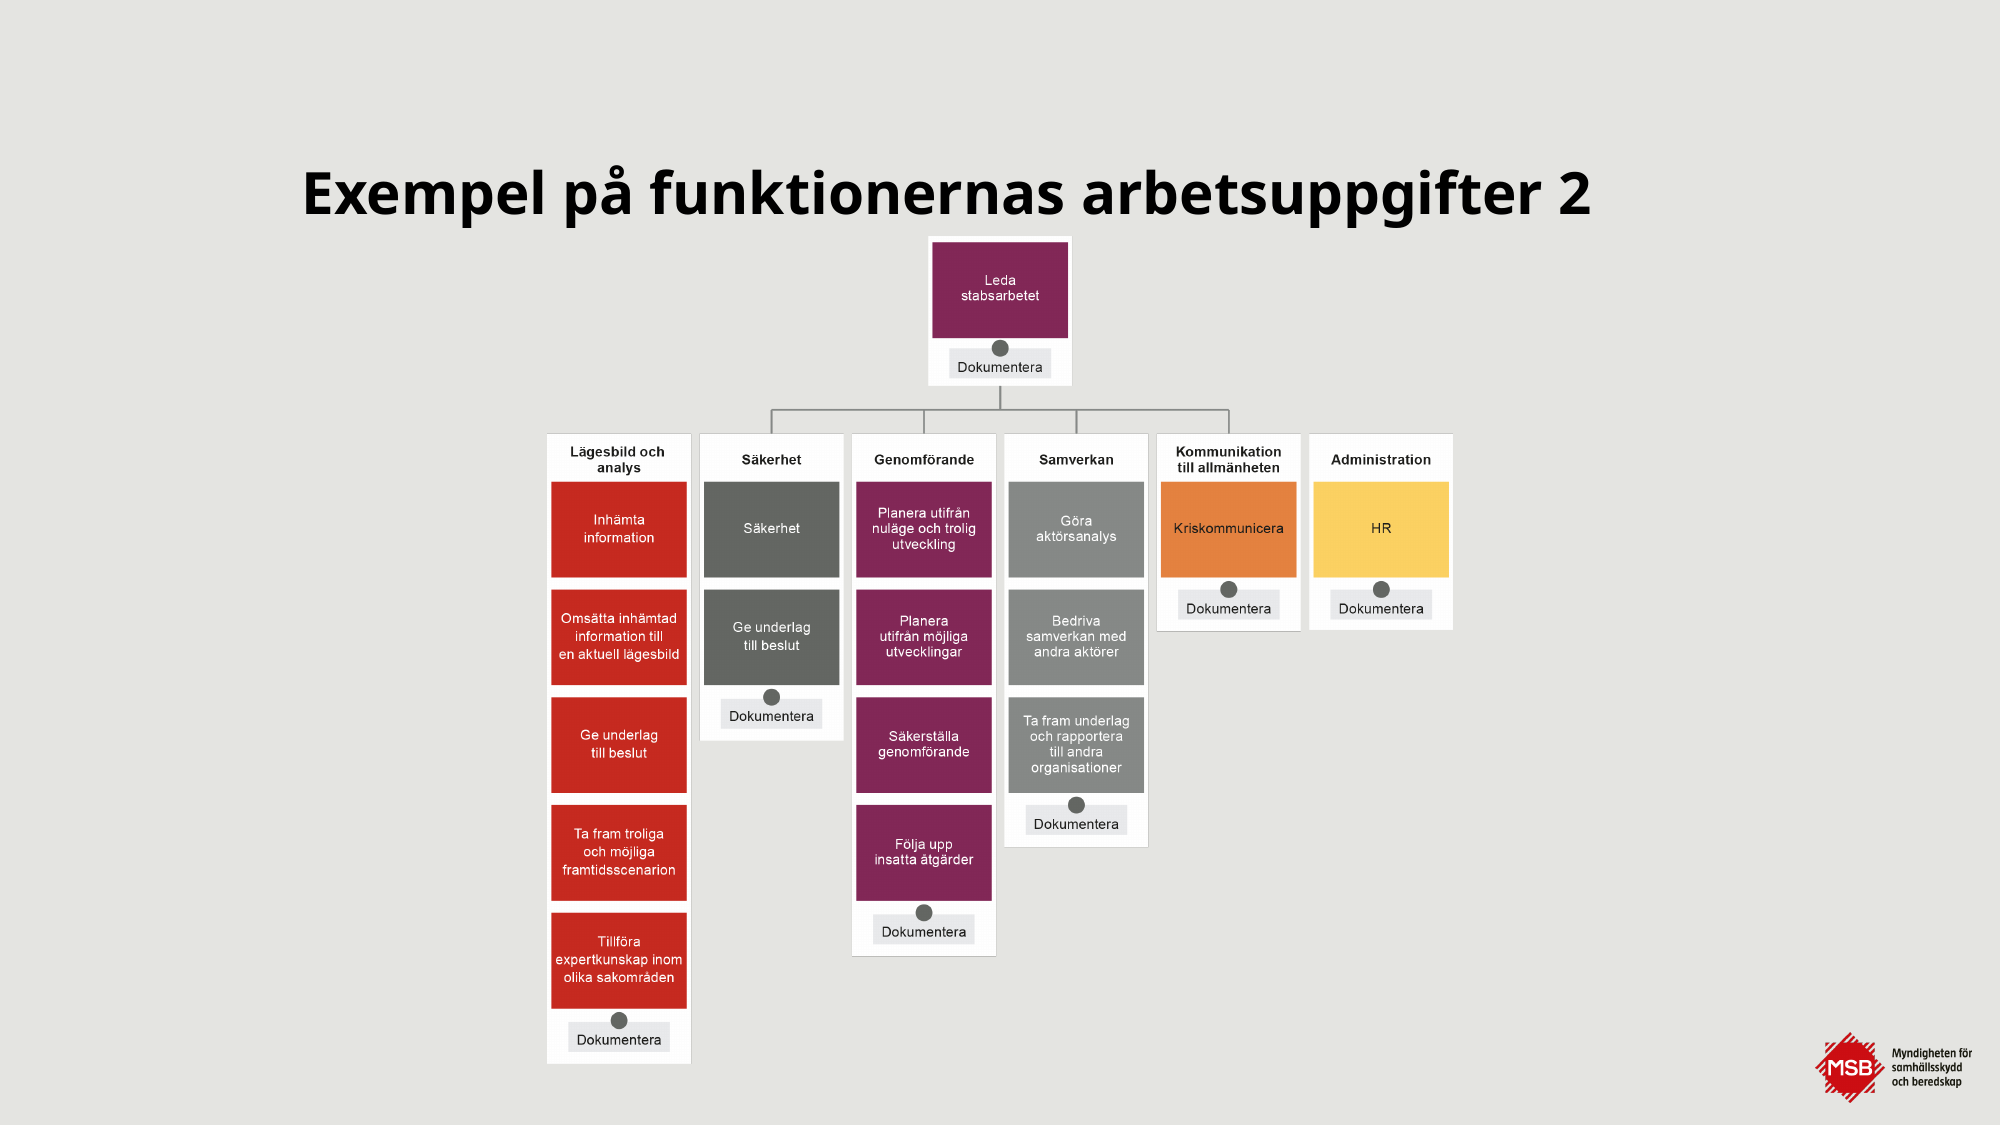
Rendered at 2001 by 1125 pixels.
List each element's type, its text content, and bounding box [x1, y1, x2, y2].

title Exempel på funktionernas arbetsuppgifter 2 [292, 141, 1710, 259]
picture [1815, 1032, 1972, 1103]
picture [547, 236, 1453, 1064]
